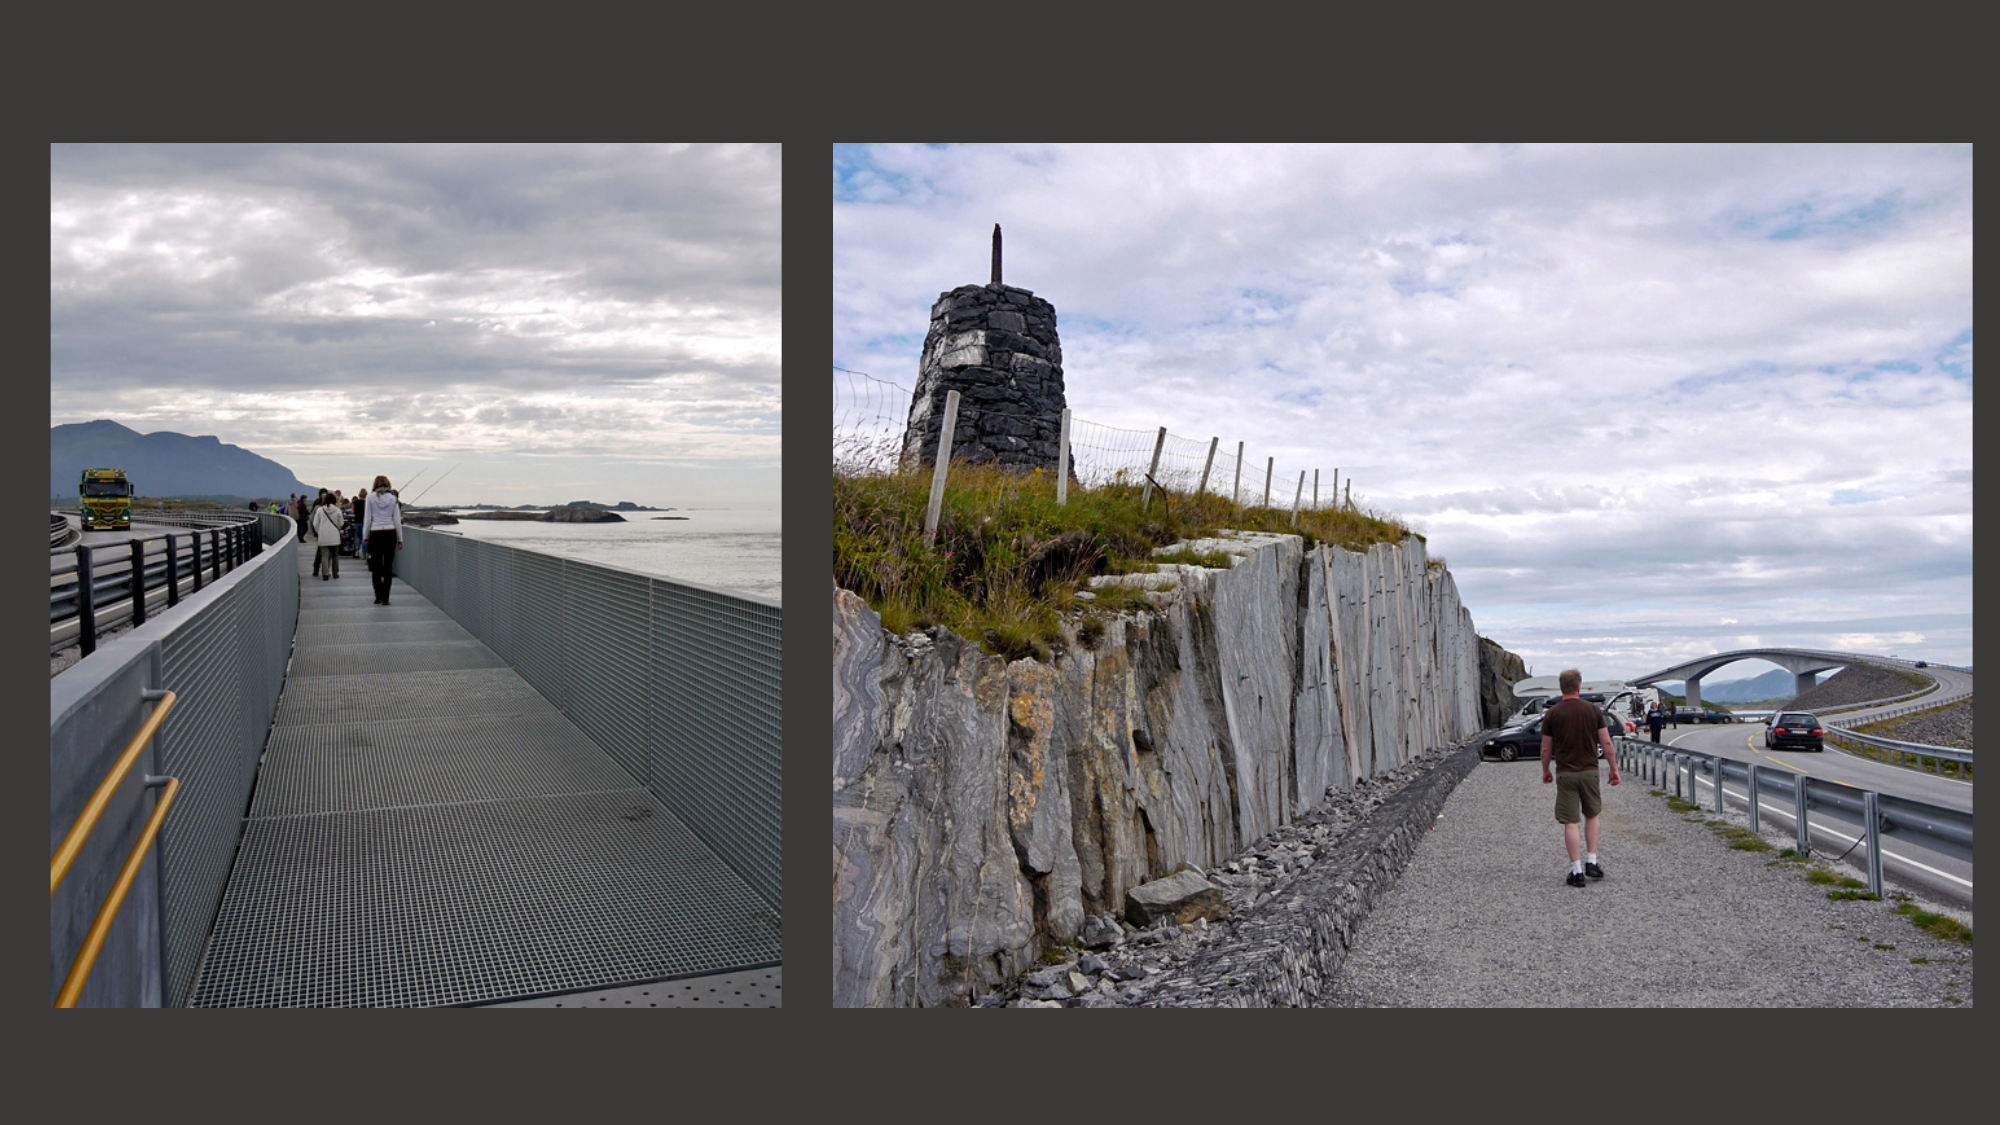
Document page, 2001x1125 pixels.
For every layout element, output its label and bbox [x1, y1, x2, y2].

picture [832, 143, 1973, 1008]
picture [50, 143, 782, 1008]
